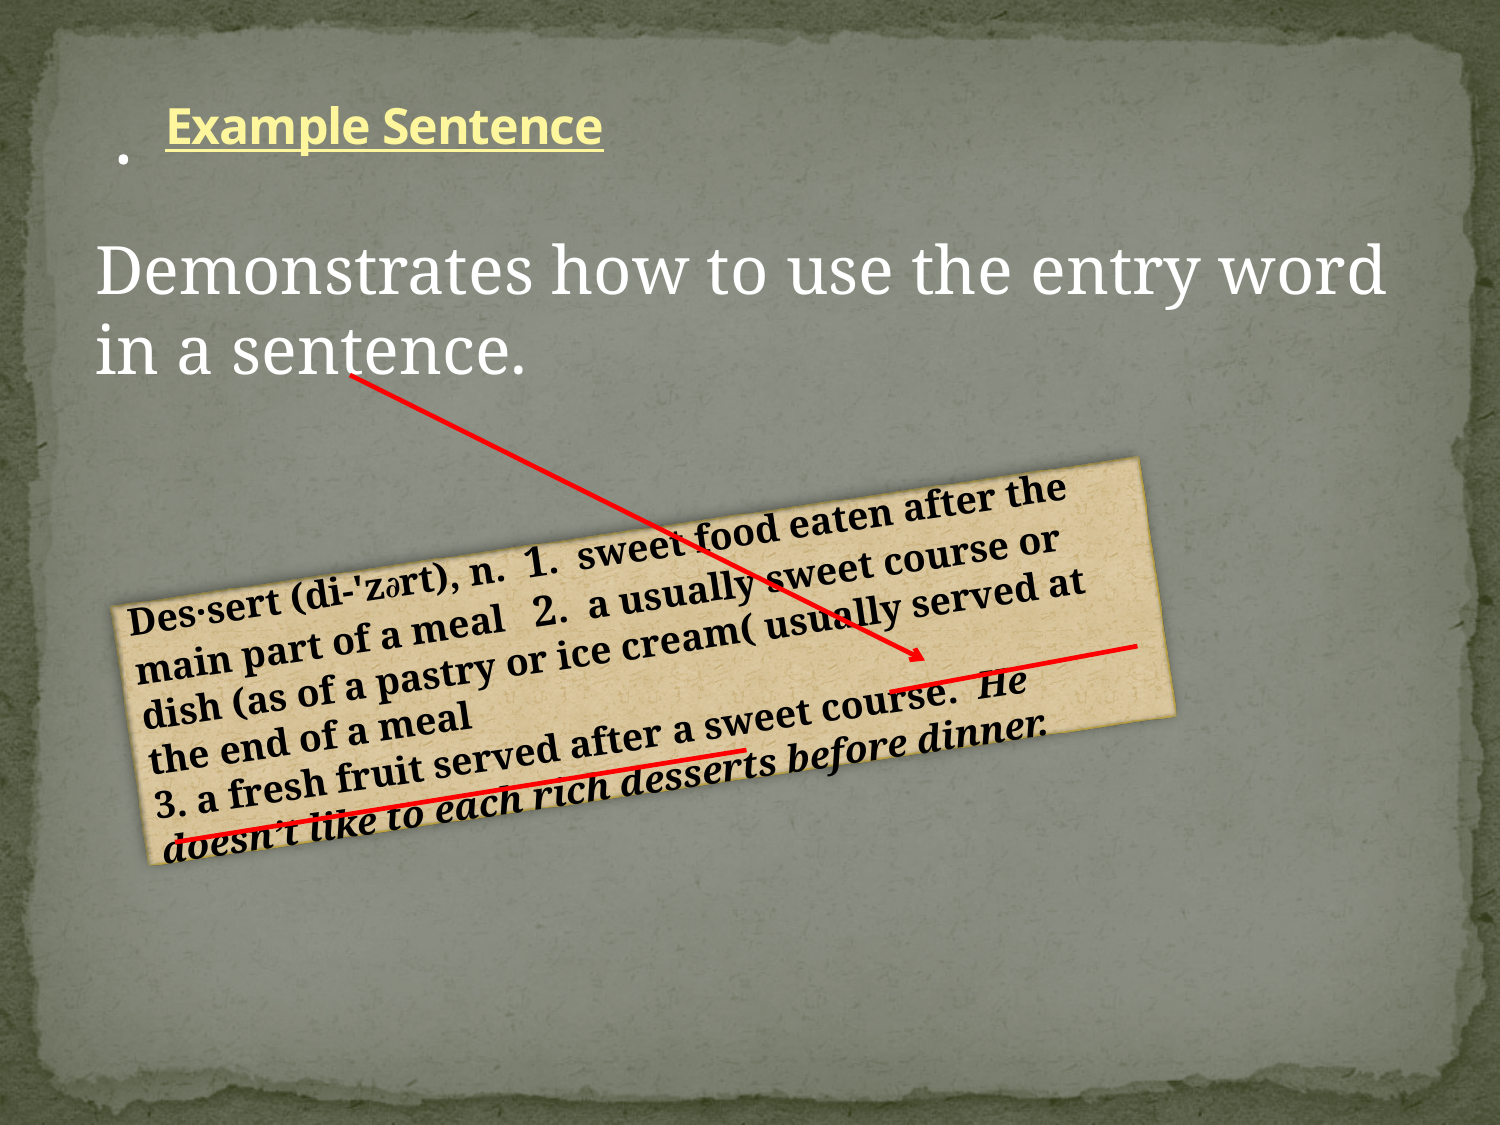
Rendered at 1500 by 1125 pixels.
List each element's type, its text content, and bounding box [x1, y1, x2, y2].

title Example Sentence [125, 0, 788, 163]
text_box Demonstrates how to use the entry word in a sentence. [80, 220, 1413, 395]
text_box Des·sert (di-'z∂rt), n. 1. sweet food eaten after the main part of a meal 2. a usually sweet course or dish (as of a pastry or ice cream( usually served at the end of a meal 3. a fresh fruit served after a sweet course. He doesn’t like to each rich desserts before dinner. [117, 463, 1172, 860]
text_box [891, 648, 1136, 691]
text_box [176, 752, 745, 841]
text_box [351, 376, 926, 661]
text_box . [99, 82, 1025, 188]
